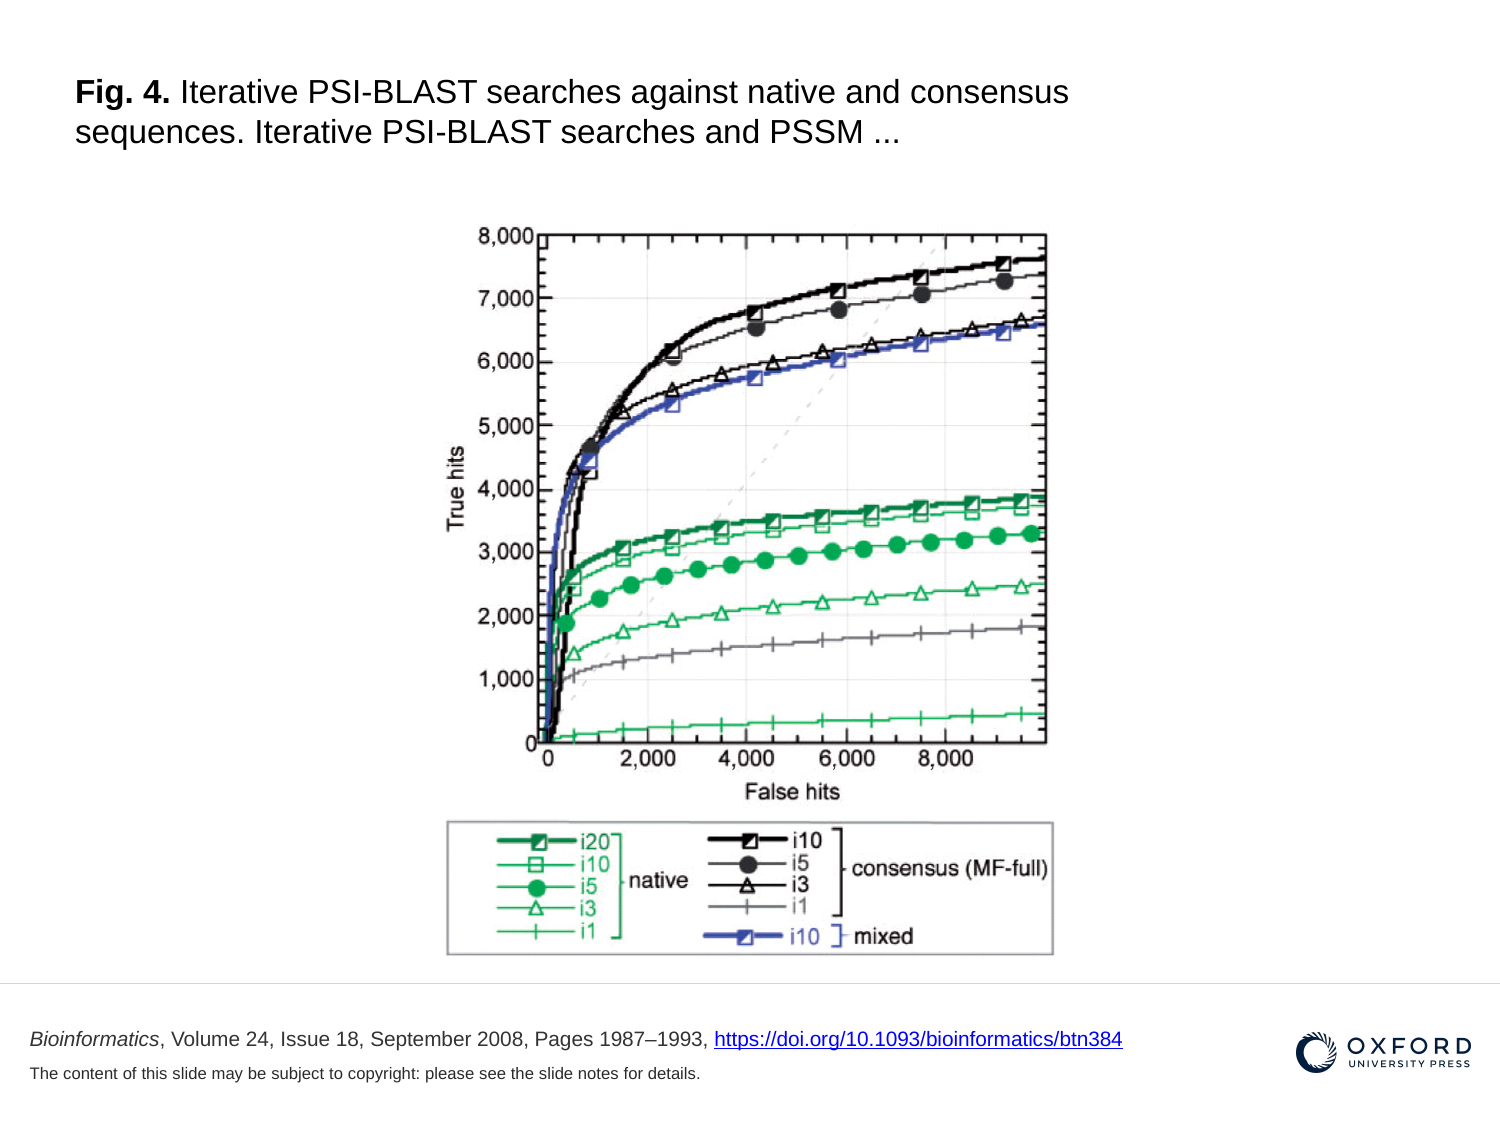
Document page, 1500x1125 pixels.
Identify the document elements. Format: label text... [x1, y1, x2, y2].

picture [443, 224, 1055, 957]
footer Bioinformatics, Volume 24, Issue 18, September 2008, Pages 1987–1993, https://doi.org/10.1093/bioinformatics/btn384 The content of this slide may be subject to copyright: please see the slide notes for details. [0, 983, 1260, 1125]
picture [1296, 1032, 1471, 1073]
title Fig. 4. Iterative PSI-BLAST searches against native and consensus sequences. Iterative PSI-BLAST searches and PSSM ... [75, 69, 1078, 171]
